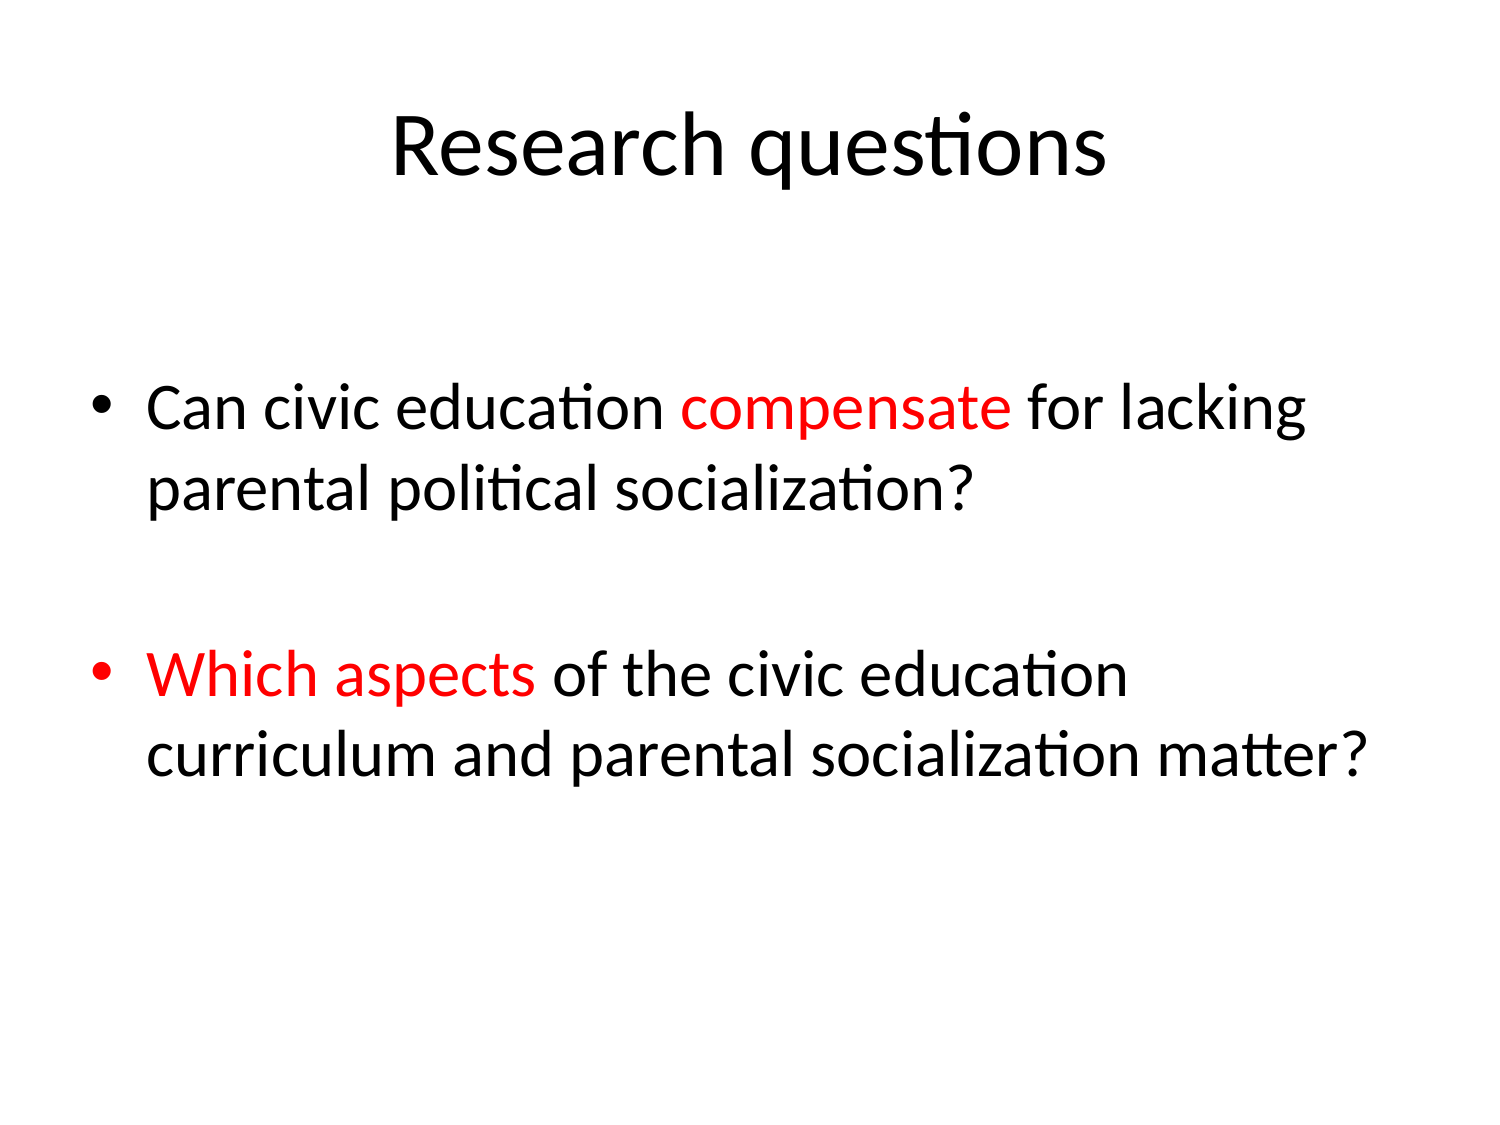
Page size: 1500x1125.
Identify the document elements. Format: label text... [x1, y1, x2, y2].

title Research questions [75, 45, 1425, 233]
list Can civic education compensate for lacking parental political socialization? Which aspects of the civic education curriculum and parental socialization matter? [75, 262, 1425, 1005]
